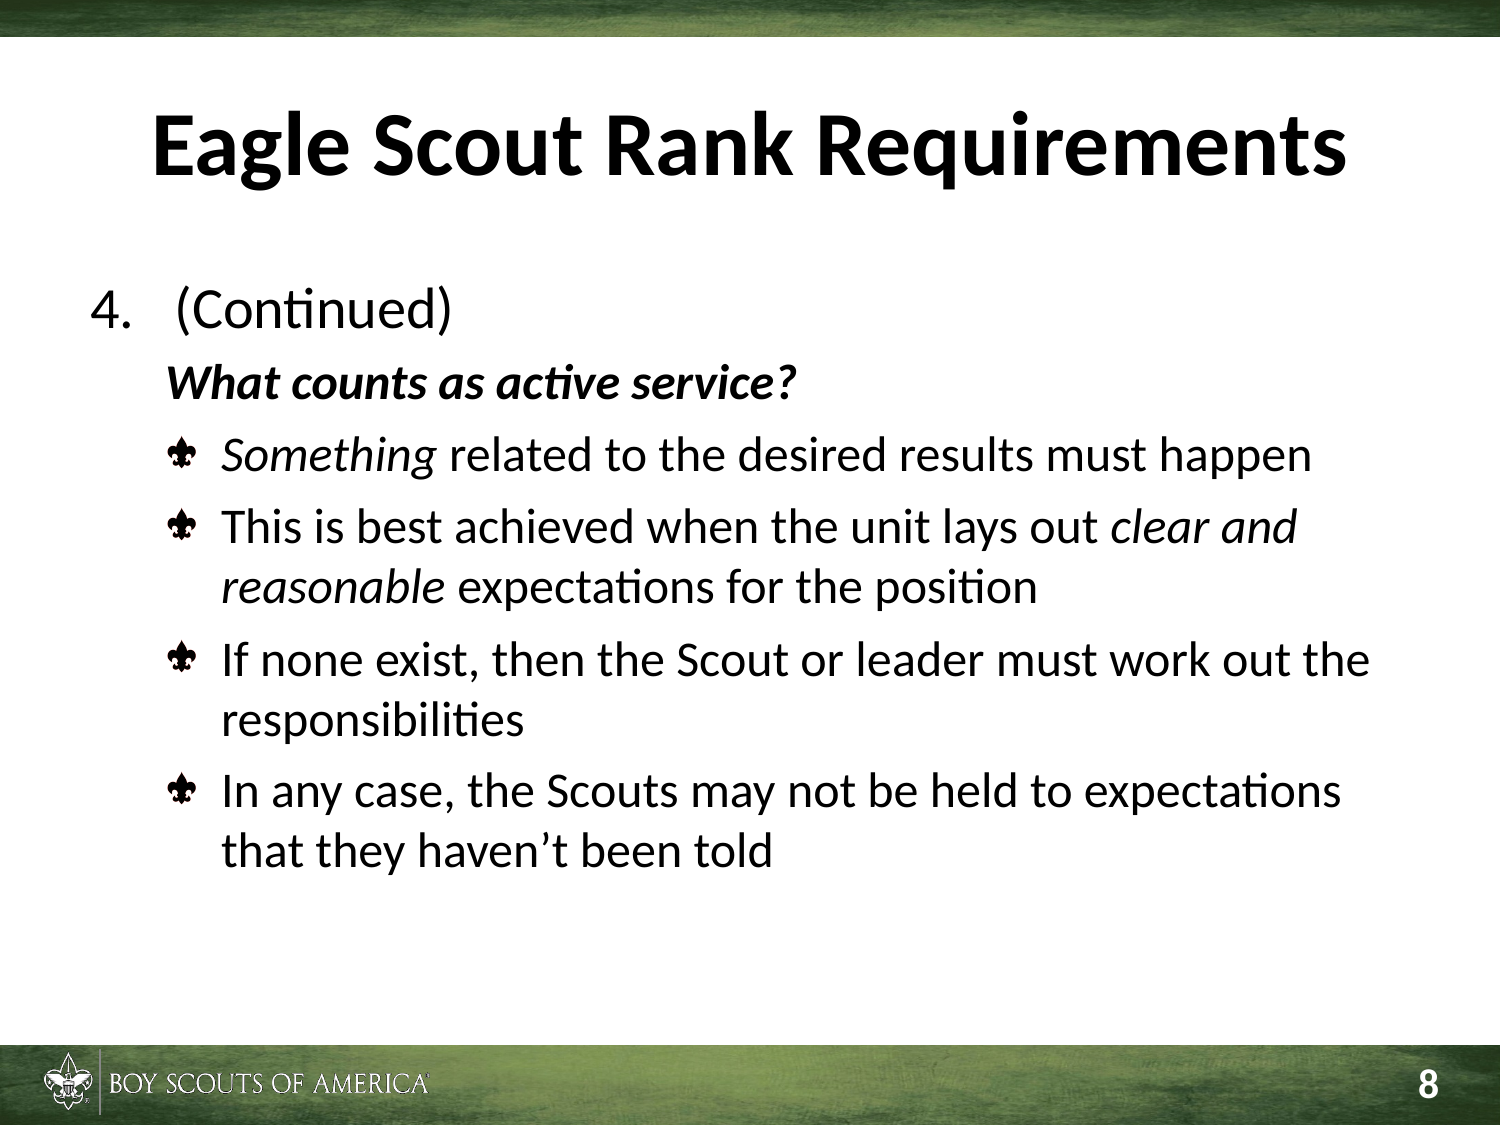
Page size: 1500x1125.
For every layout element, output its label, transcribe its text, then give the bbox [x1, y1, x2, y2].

title Eagle Scout Rank Requirements [75, 45, 1425, 233]
picture [0, 0, 1500, 37]
picture [165, 770, 199, 806]
picture [165, 434, 199, 470]
picture [0, 1045, 1500, 1125]
picture [165, 506, 199, 542]
list (Continued) What counts as active service? Something related to the desired results must happen This is best achieved when the unit lays out clear and reasonable expectations for the position If none exist, then the Scout or leader must work out the responsibilities In any case, the Scouts may not be held to expectations that they haven’t been told [75, 262, 1425, 1005]
picture [165, 638, 199, 674]
